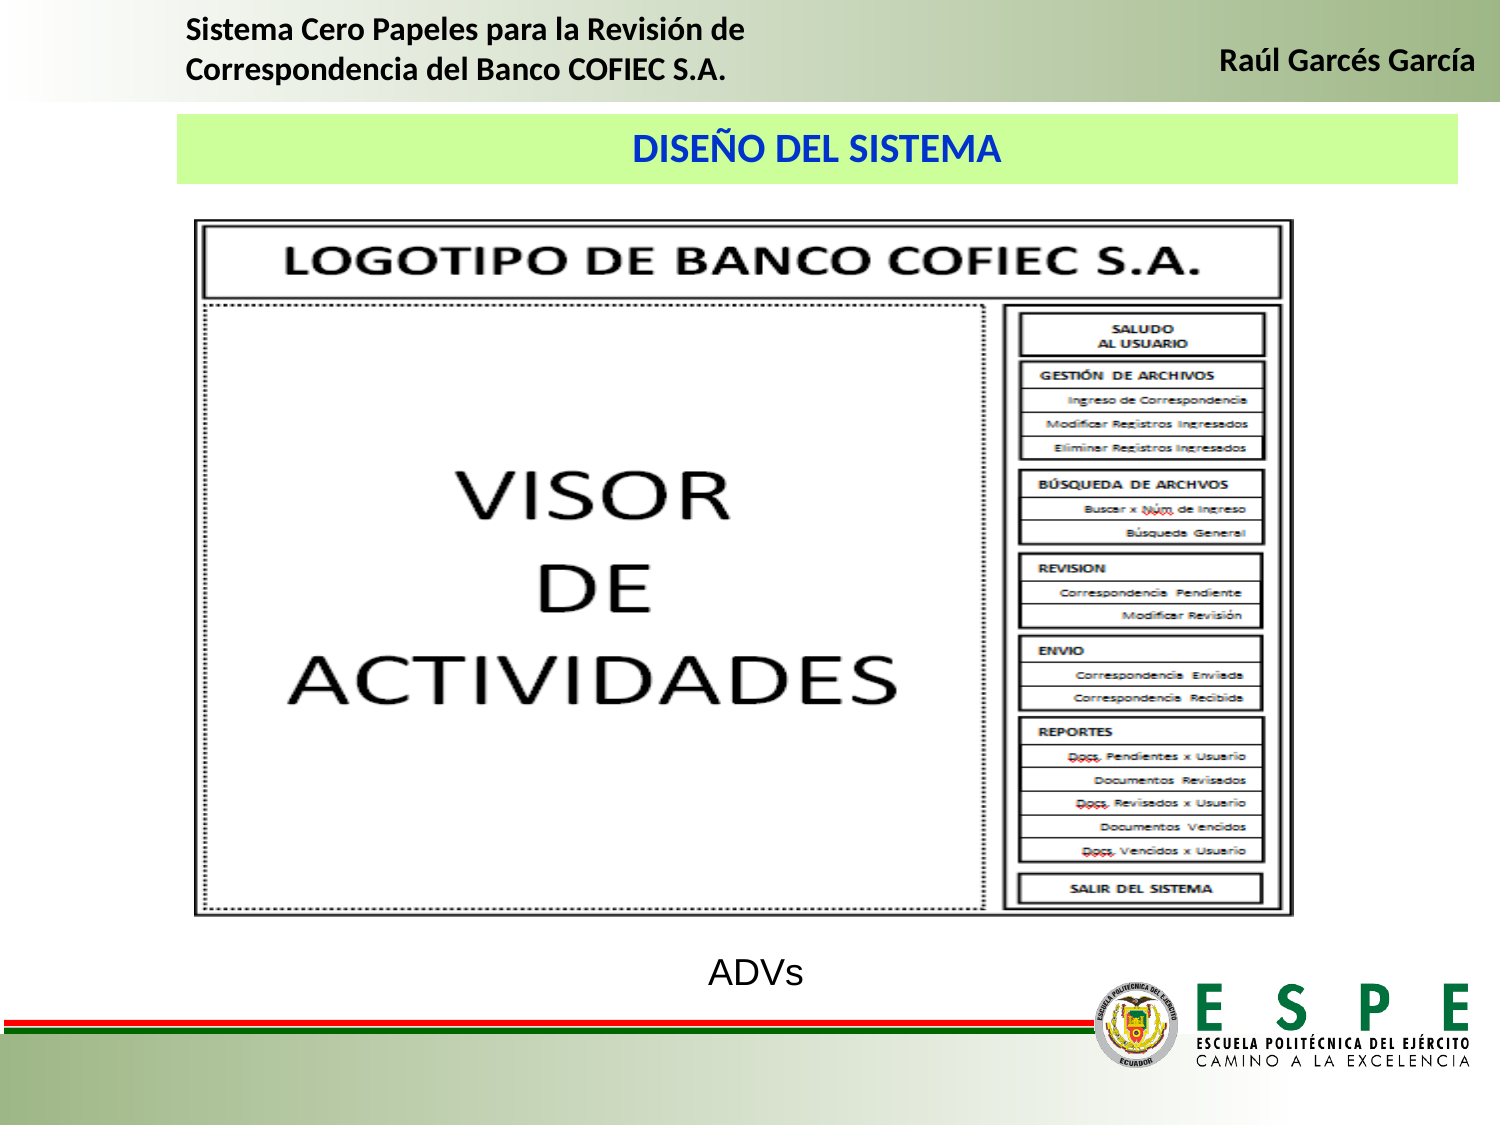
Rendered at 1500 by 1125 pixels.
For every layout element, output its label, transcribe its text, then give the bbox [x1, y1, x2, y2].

text_box Sistema Cero Papeles para la Revisión de Correspondencia del Banco COFIEC S.A. [171, 1, 857, 91]
text_box DISEÑO DEL SISTEMA [175, 113, 1459, 185]
text_box Raúl Garcés García [1204, 31, 1500, 102]
text_box [183, 7, 1379, 126]
picture [194, 219, 1294, 917]
text_box ADVs [513, 940, 999, 1001]
picture [1057, 964, 1500, 1093]
